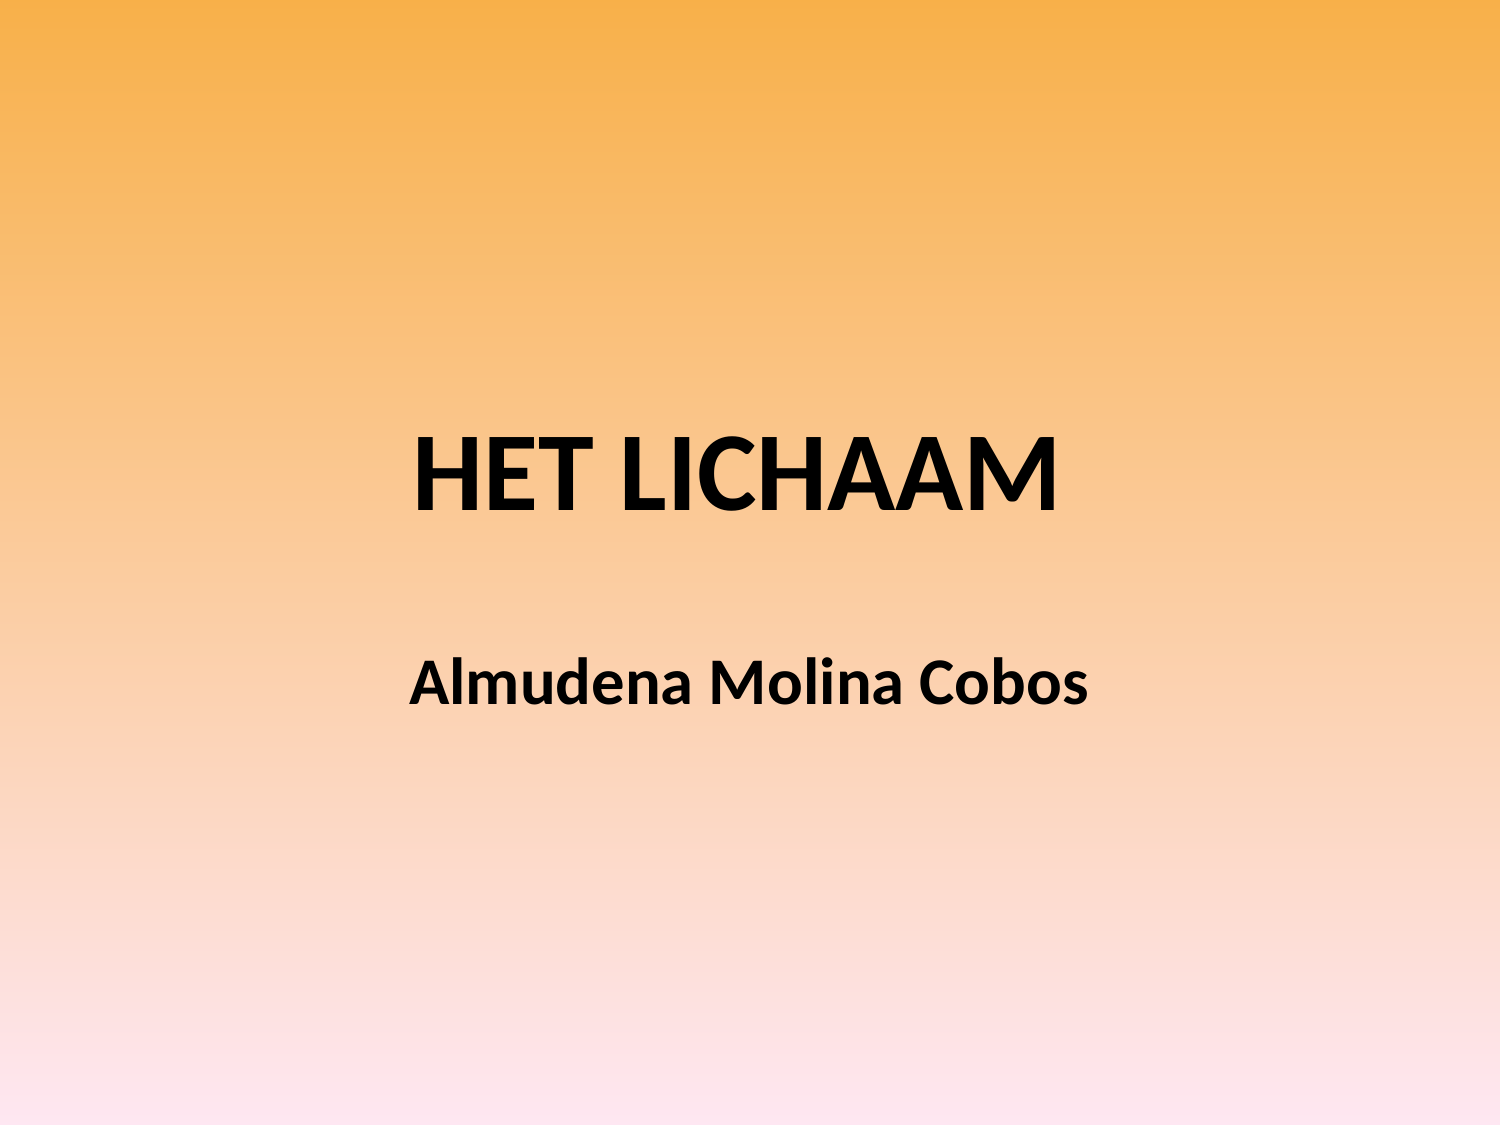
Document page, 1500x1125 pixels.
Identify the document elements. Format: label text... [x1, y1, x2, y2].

text_box Almudena Molina Cobos [112, 557, 1388, 799]
title HET LICHAAM [100, 345, 1376, 587]
